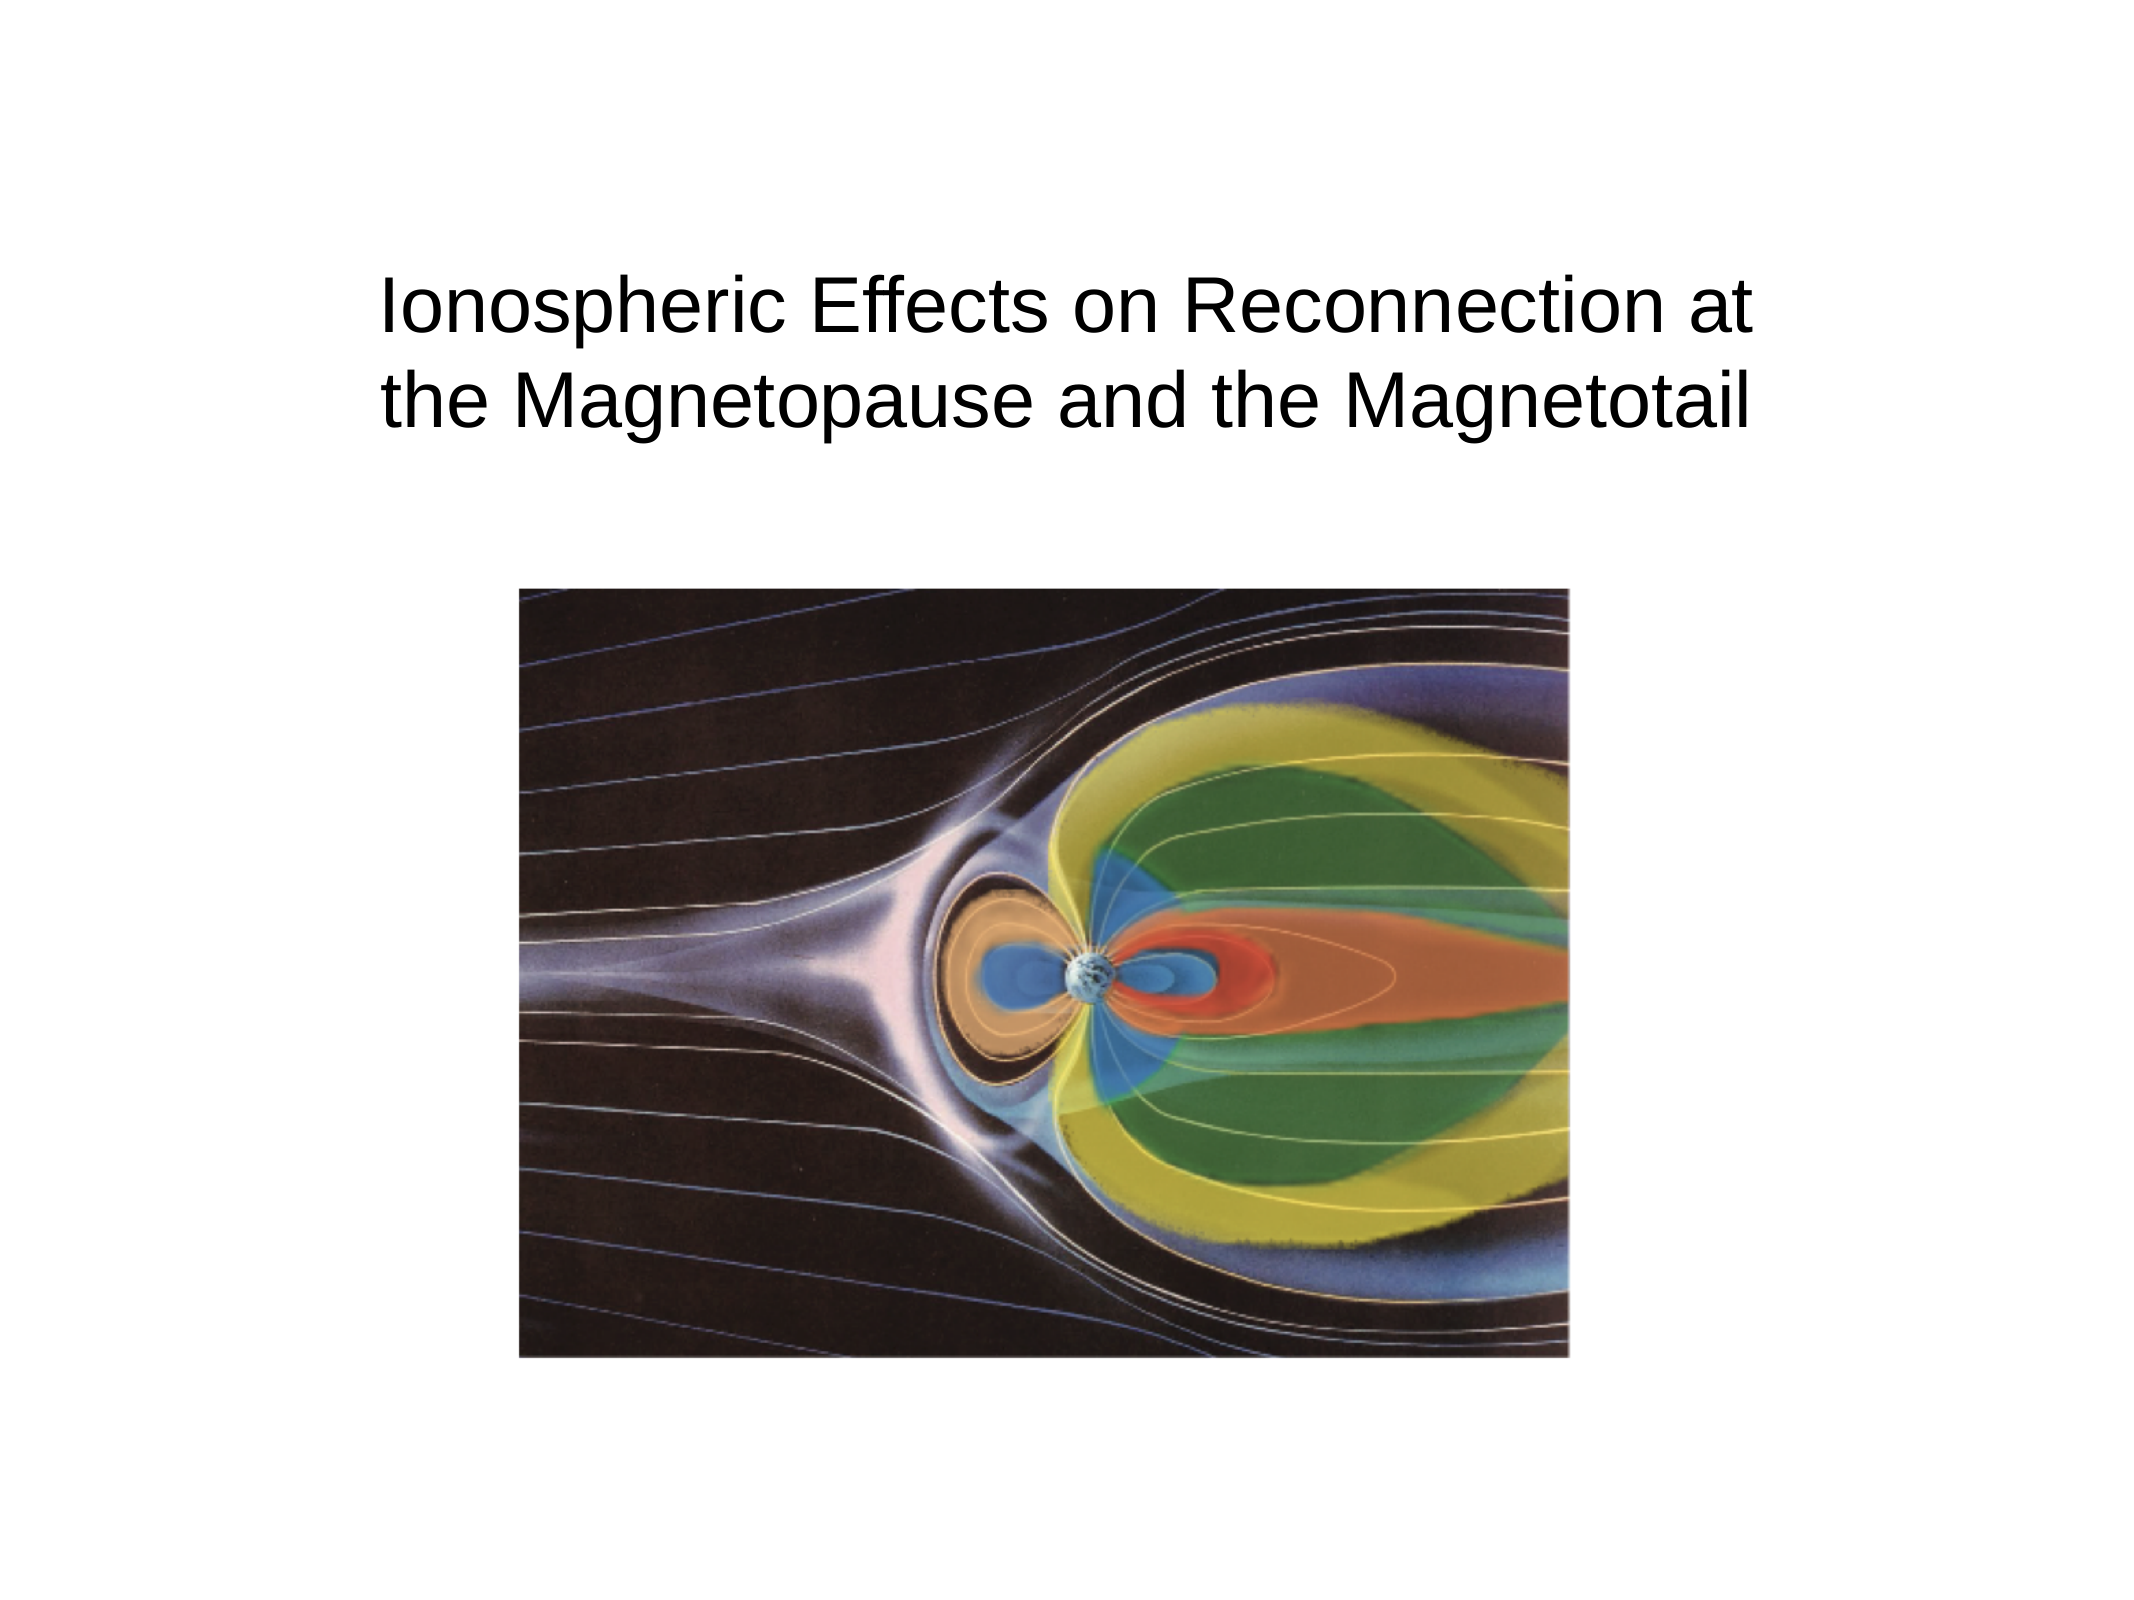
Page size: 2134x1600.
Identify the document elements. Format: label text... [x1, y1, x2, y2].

picture [342, 445, 1749, 1501]
title Ionospheric Effects on Reconnection at the Magnetopause and the Magnetotail [346, 247, 1788, 449]
